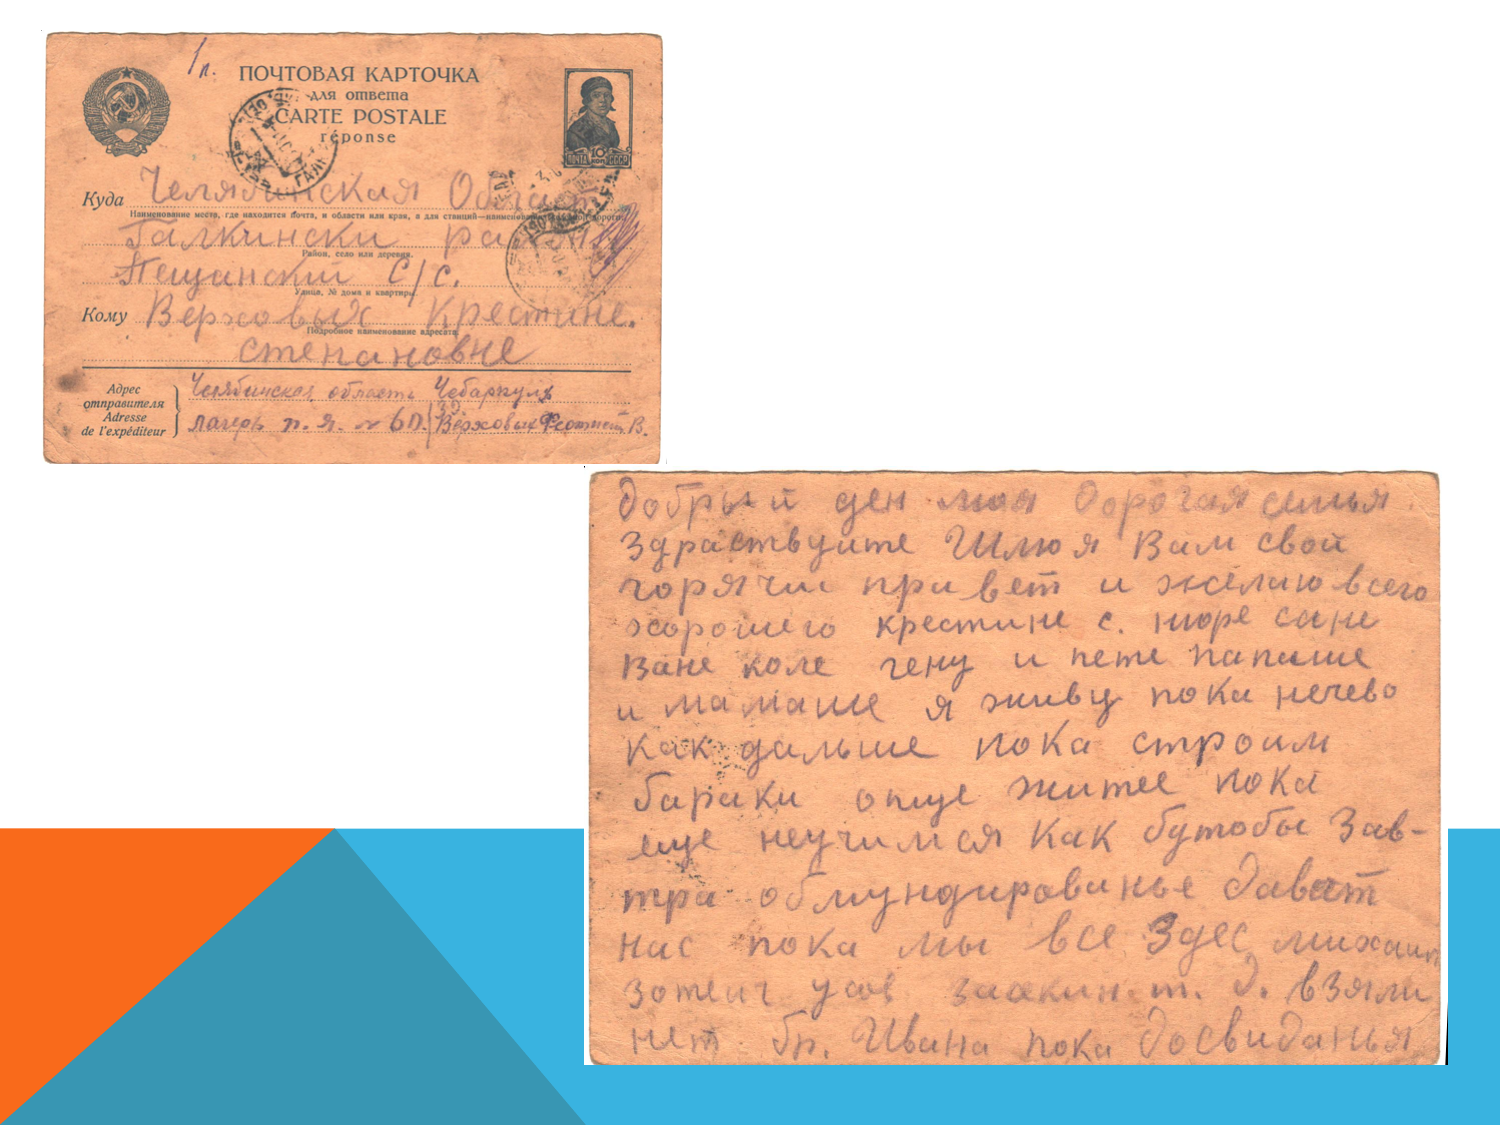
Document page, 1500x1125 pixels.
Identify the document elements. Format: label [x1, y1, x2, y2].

picture [41, 30, 1448, 1065]
